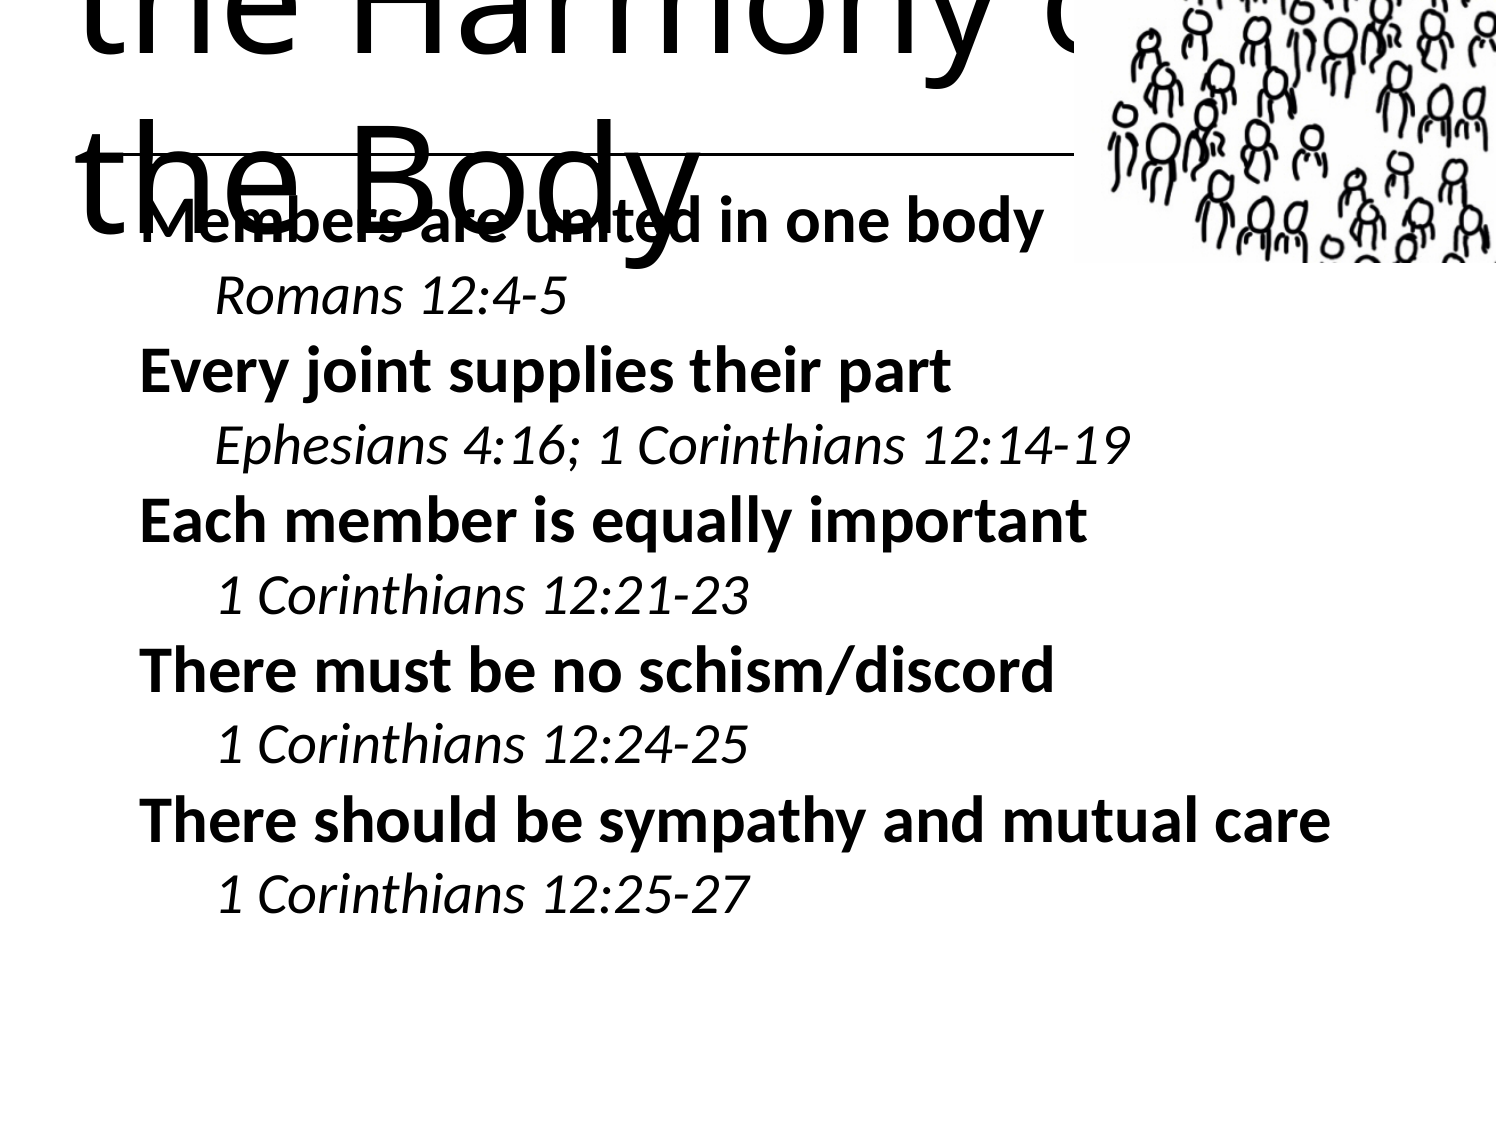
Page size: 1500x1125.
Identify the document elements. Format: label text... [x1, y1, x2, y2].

text_box Members are united in one body Romans 12:4-5 Every joint supplies their part Ephesians 4:16; 1 Corinthians 12:14-19 Each member is equally important 1 Corinthians 12:21-23 There must be no schism/discord 1 Corinthians 12:24-25 There should be sympathy and mutual care 1 Corinthians 12:25-27 [125, 168, 1375, 933]
title the Harmony of the Body [58, 18, 1068, 149]
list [1074, 0, 1497, 263]
